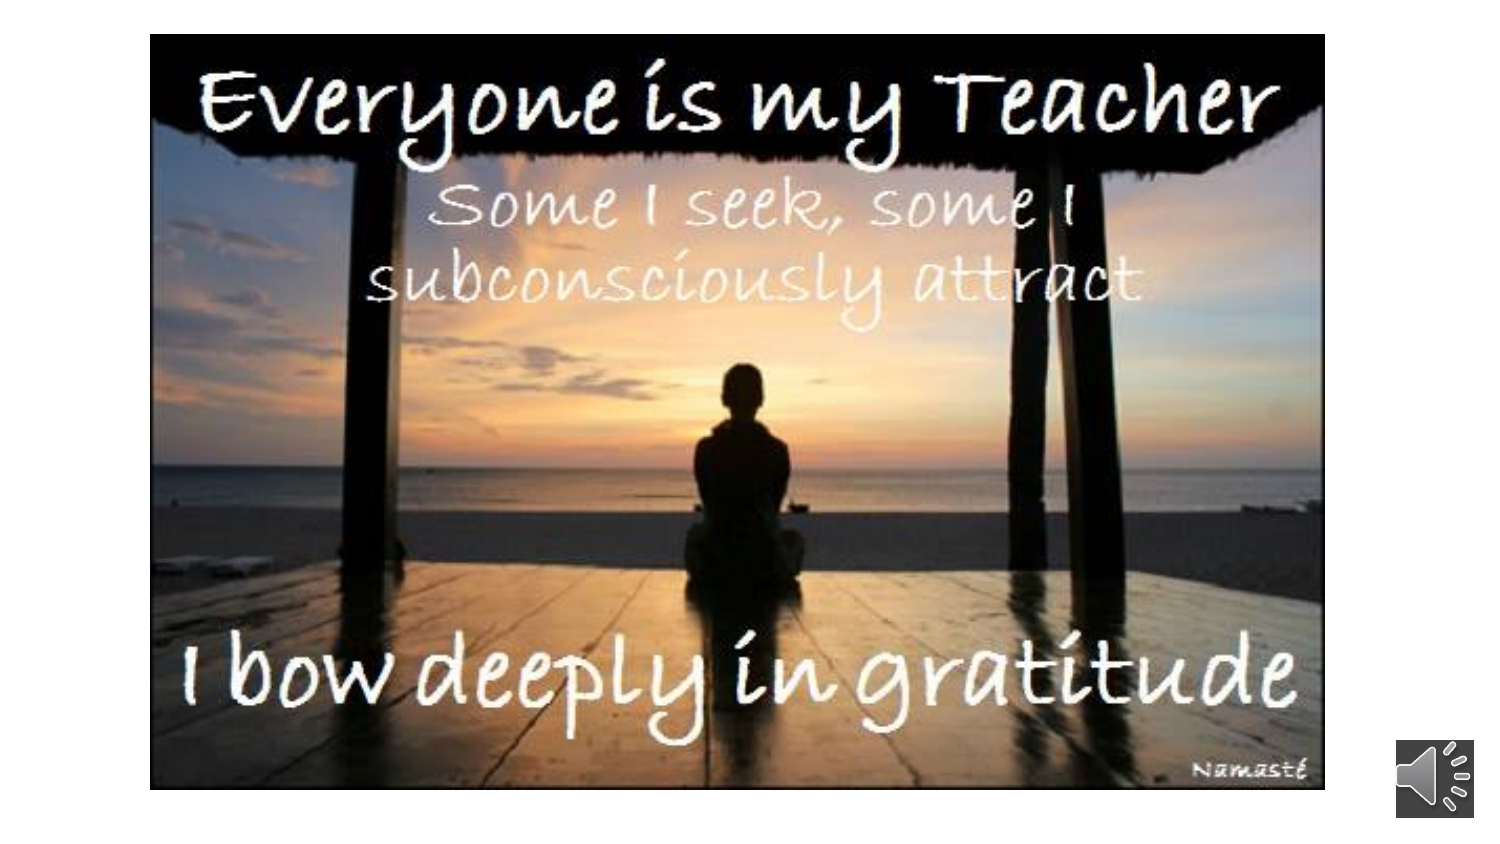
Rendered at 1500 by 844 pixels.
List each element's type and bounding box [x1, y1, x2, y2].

picture [149, 34, 1326, 790]
picture [1394, 738, 1476, 819]
